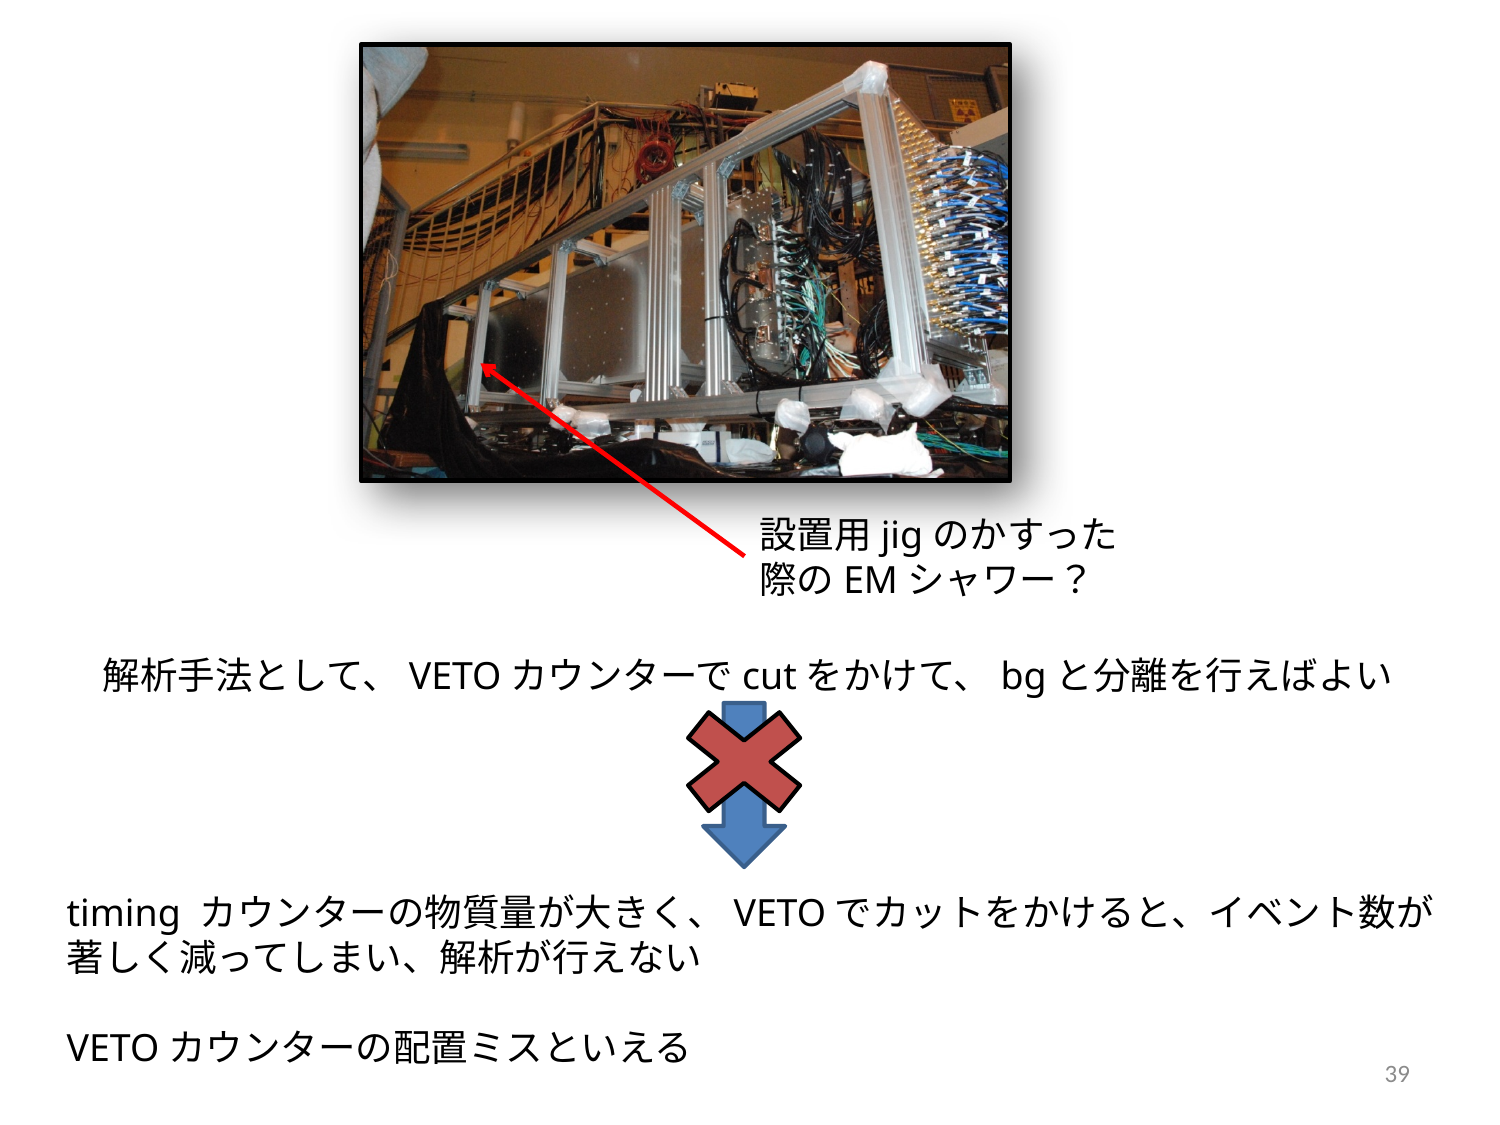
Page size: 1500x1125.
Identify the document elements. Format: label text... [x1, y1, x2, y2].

text_box 解析手法として、VETOカウンターでcutをかけて、bgと分離を行えばよい [87, 644, 1408, 705]
text_box [686, 710, 803, 814]
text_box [480, 363, 751, 558]
text_box [701, 787, 788, 870]
text_box timing カウンターの物質量が大きく、VETOでカットをかけると、イベント数が 著しく減ってしまい、解析が行えない VETOカウンターの配置ミスといえる [51, 881, 1449, 1076]
text_box 設置用jigのかすった 際のEMシャワー？ [744, 503, 1134, 609]
slide_number 39 [1074, 1076, 1425, 1103]
picture [362, 46, 1008, 479]
text_box [721, 700, 767, 737]
